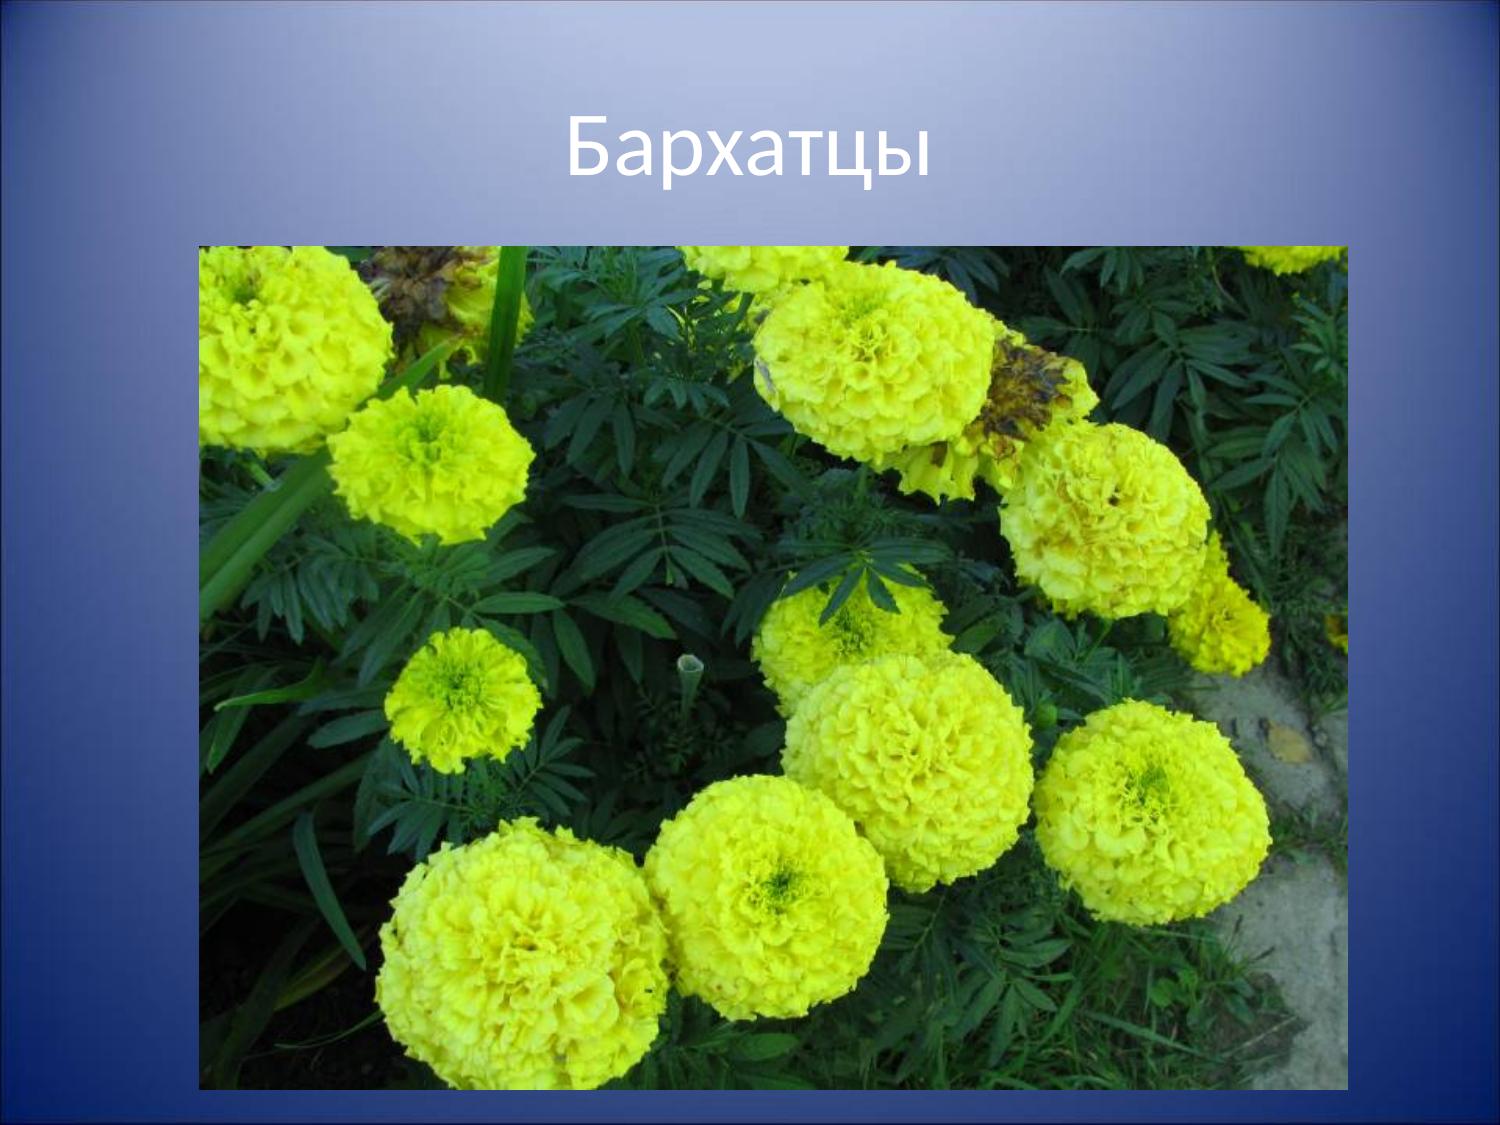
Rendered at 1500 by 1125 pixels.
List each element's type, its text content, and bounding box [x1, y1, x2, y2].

title Бархатцы [74, 44, 1426, 233]
picture [0, 0, 1500, 1125]
